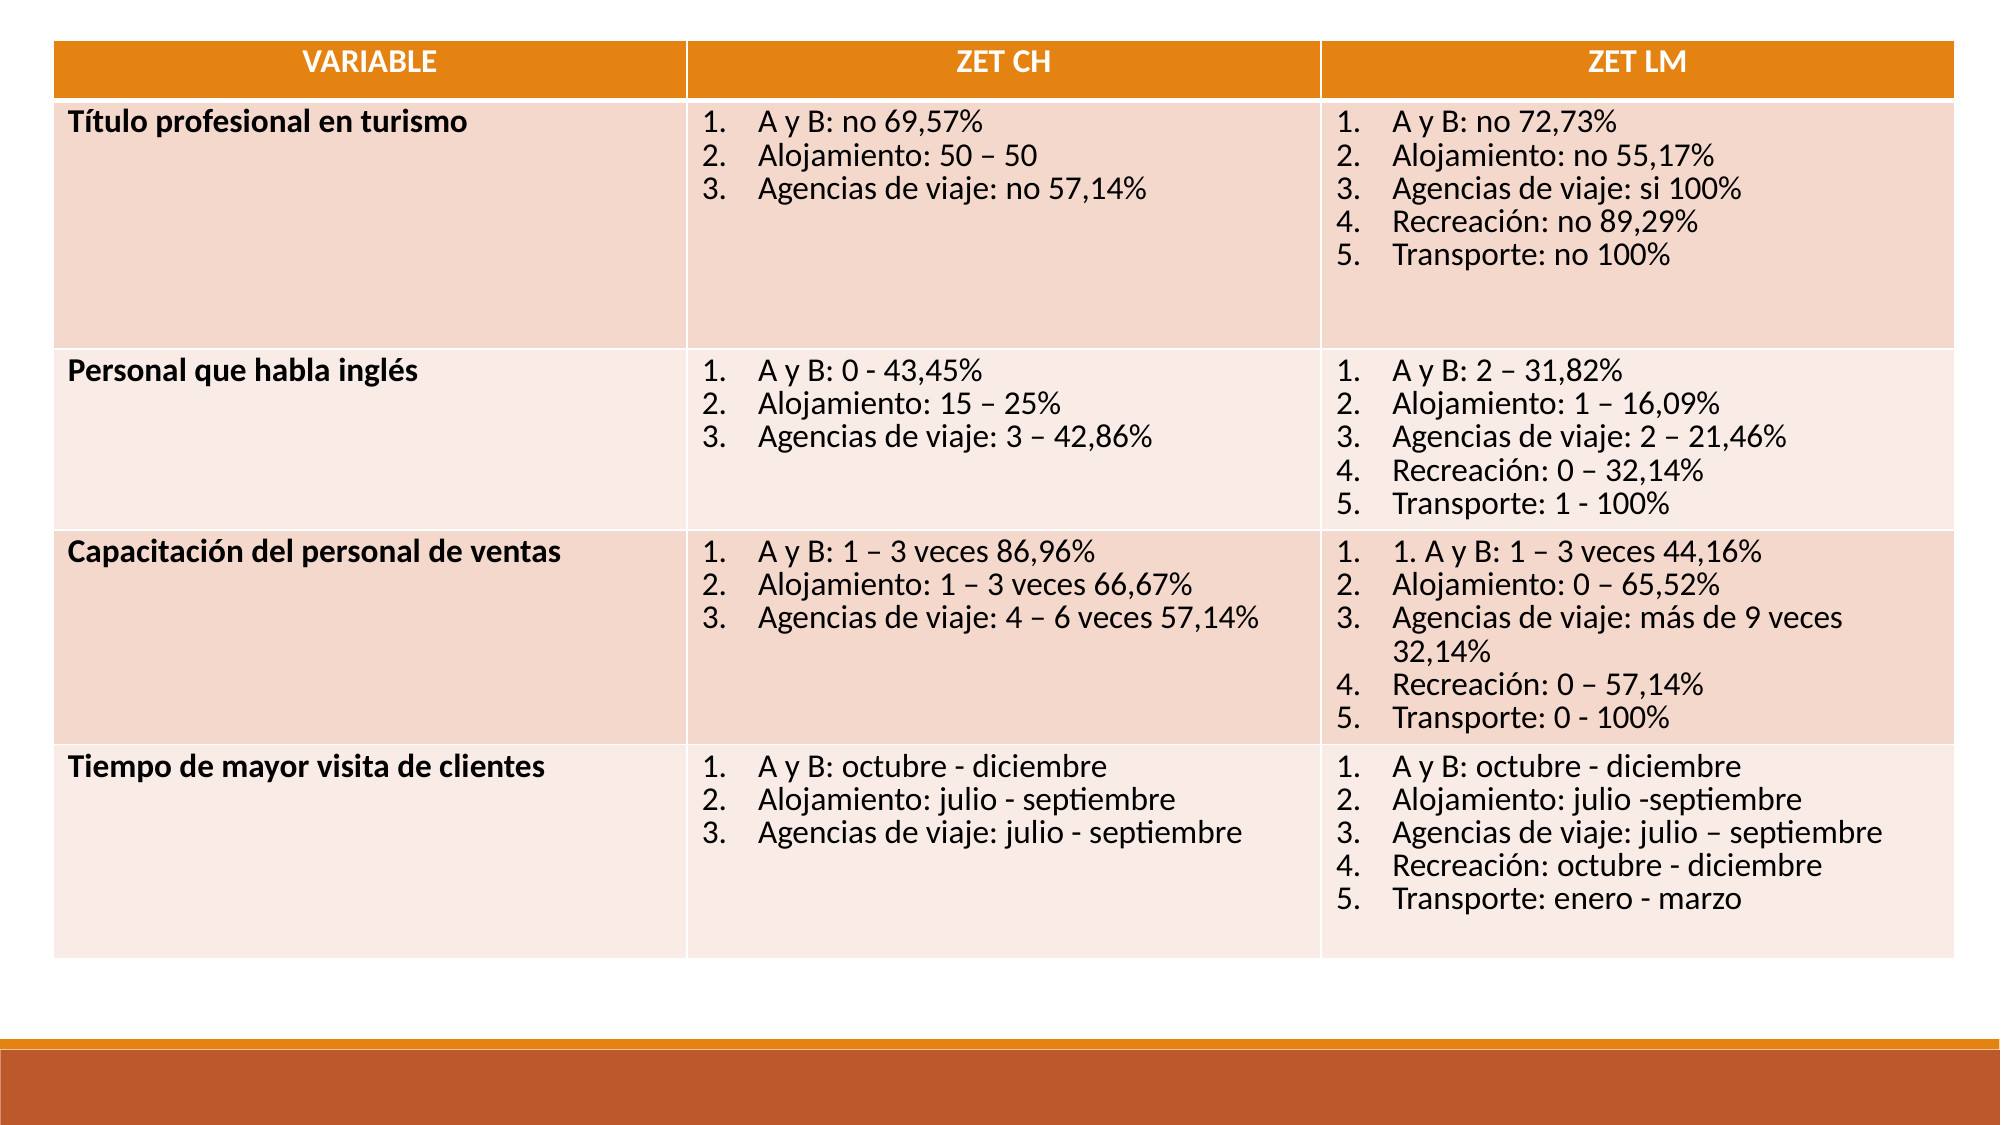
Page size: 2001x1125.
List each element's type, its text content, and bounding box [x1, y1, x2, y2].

table_cell A y B: no 69,57% Alojamiento: 50 – 50 Agencias de viaje: no 57,14% [688, 103, 1320, 348]
table_cell Título profesional en turismo [54, 103, 686, 348]
table_cell A y B: octubre - diciembre Alojamiento: julio -septiembre Agencias de viaje: julio – septiembre Recreación: octubre - diciembre Transporte: enero - marzo [1322, 745, 1954, 958]
table_header VARIABLE [54, 41, 686, 98]
table_cell A y B: 1 – 3 veces 86,96% Alojamiento: 1 – 3 veces 66,67% Agencias de viaje: 4 – 6 veces 57,14% [688, 531, 1320, 744]
table_cell Capacitación del personal de ventas [54, 531, 686, 744]
table_cell A y B: no 72,73% Alojamiento: no 55,17% Agencias de viaje: si 100% Recreación: no 89,29% Transporte: no 100% [1322, 103, 1954, 348]
table_cell 1. A y B: 1 – 3 veces 44,16% Alojamiento: 0 – 65,52% Agencias de viaje: más de 9 veces 32,14% Recreación: 0 – 57,14% Transporte: 0 - 100% [1322, 531, 1954, 744]
table_cell Tiempo de mayor visita de clientes [54, 745, 686, 958]
table_cell Personal que habla inglés [54, 350, 686, 529]
table_cell A y B: 2 – 31,82% Alojamiento: 1 – 16,09% Agencias de viaje: 2 – 21,46% Recreación: 0 – 32,14% Transporte: 1 - 100% [1322, 350, 1954, 529]
table_cell A y B: octubre - diciembre Alojamiento: julio - septiembre Agencias de viaje: julio - septiembre [688, 745, 1320, 958]
table_cell A y B: 0 - 43,45% Alojamiento: 15 – 25% Agencias de viaje: 3 – 42,86% [688, 350, 1320, 529]
table_header ZET LM [1322, 41, 1954, 98]
table_header ZET CH [688, 41, 1320, 98]
